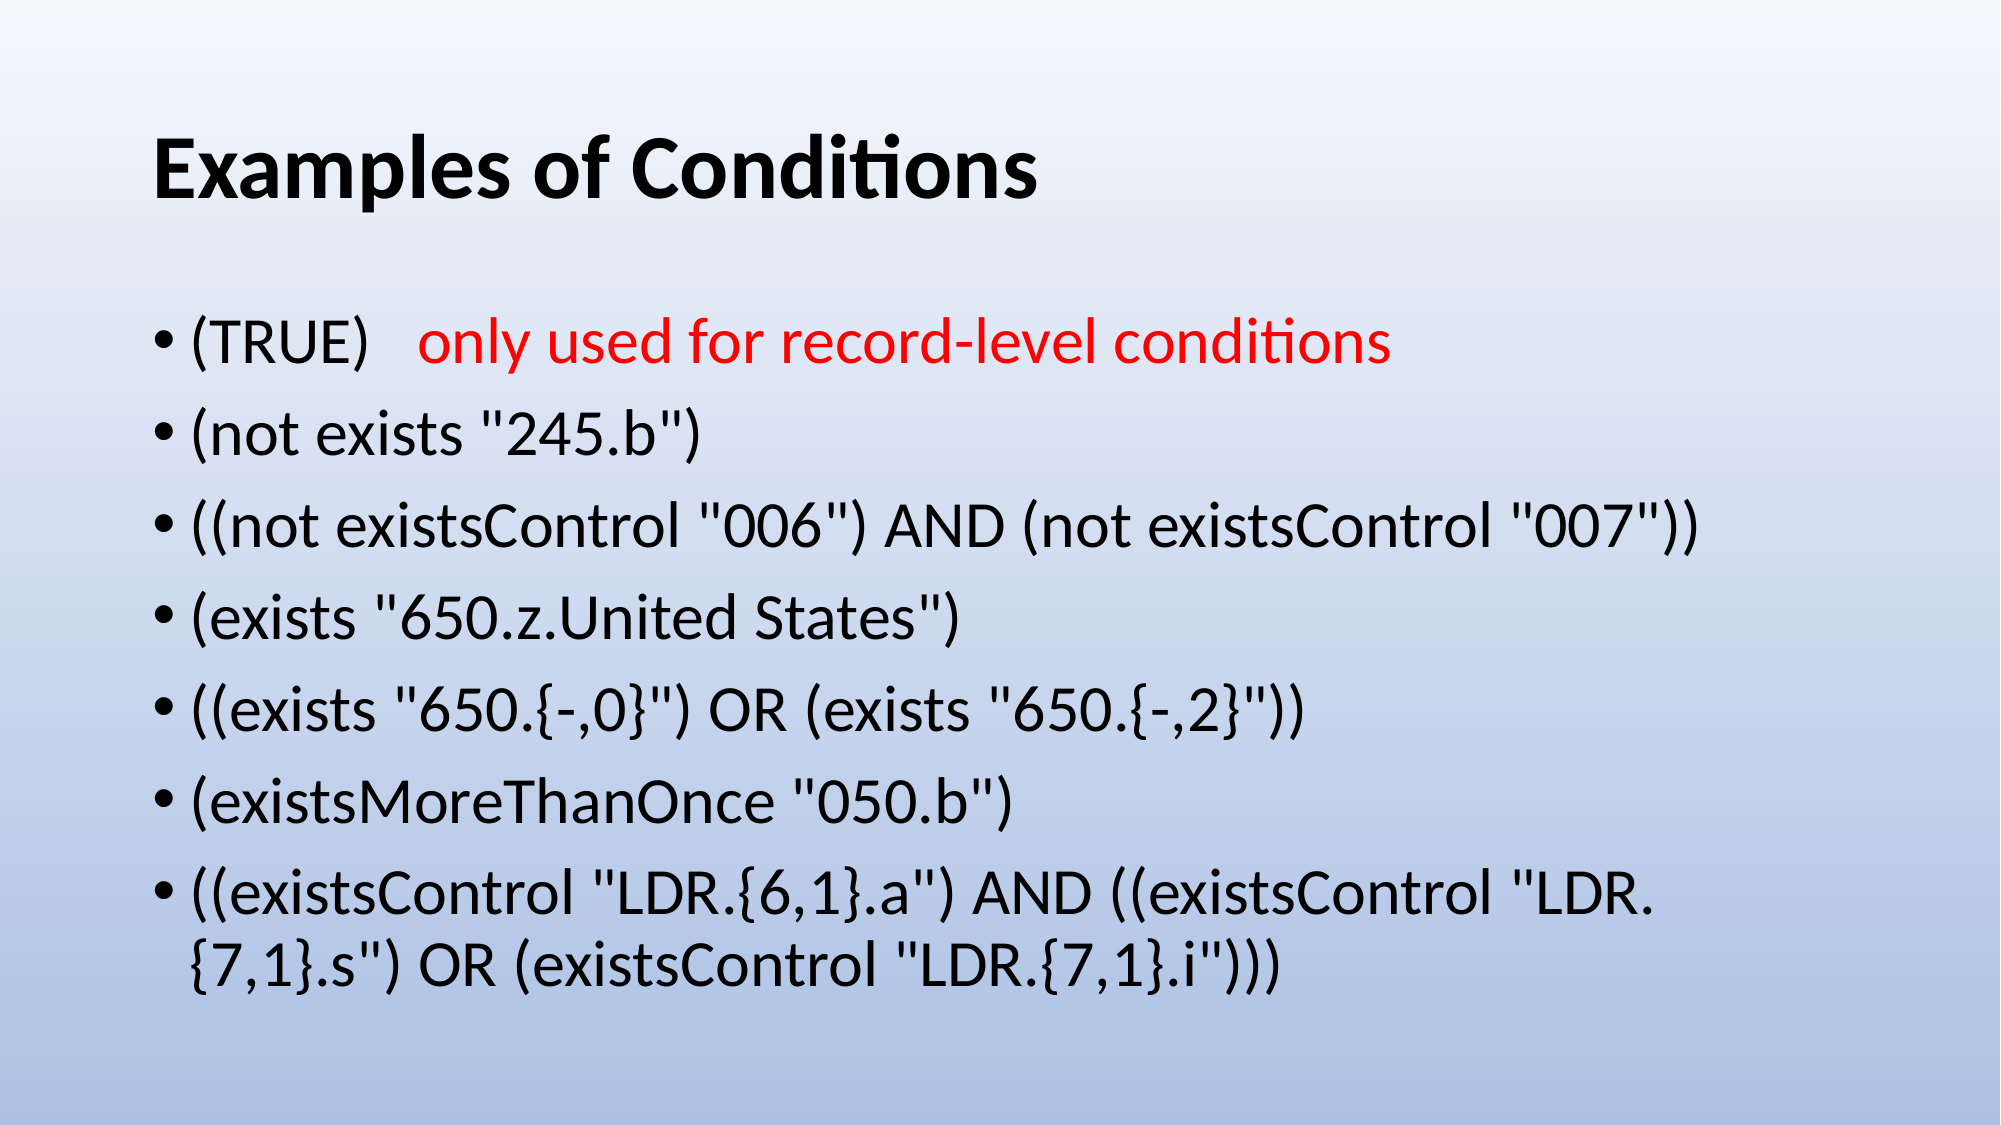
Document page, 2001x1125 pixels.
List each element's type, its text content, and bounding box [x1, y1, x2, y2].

title Examples of Conditions [137, 59, 1863, 278]
list (TRUE) only used for record-level conditions (not exists "245.b") ((not existsControl "006") AND (not existsControl "007")) (exists "650.z.United States") ((exists "650.{-,0}") OR (exists "650.{-,2}")) (existsMoreThanOnce "050.b") ((existsControl "LDR.{6,1}.a") AND ((existsControl "LDR.{7,1}.s") OR (existsControl "LDR.{7,1}.i"))) [137, 299, 1863, 1014]
